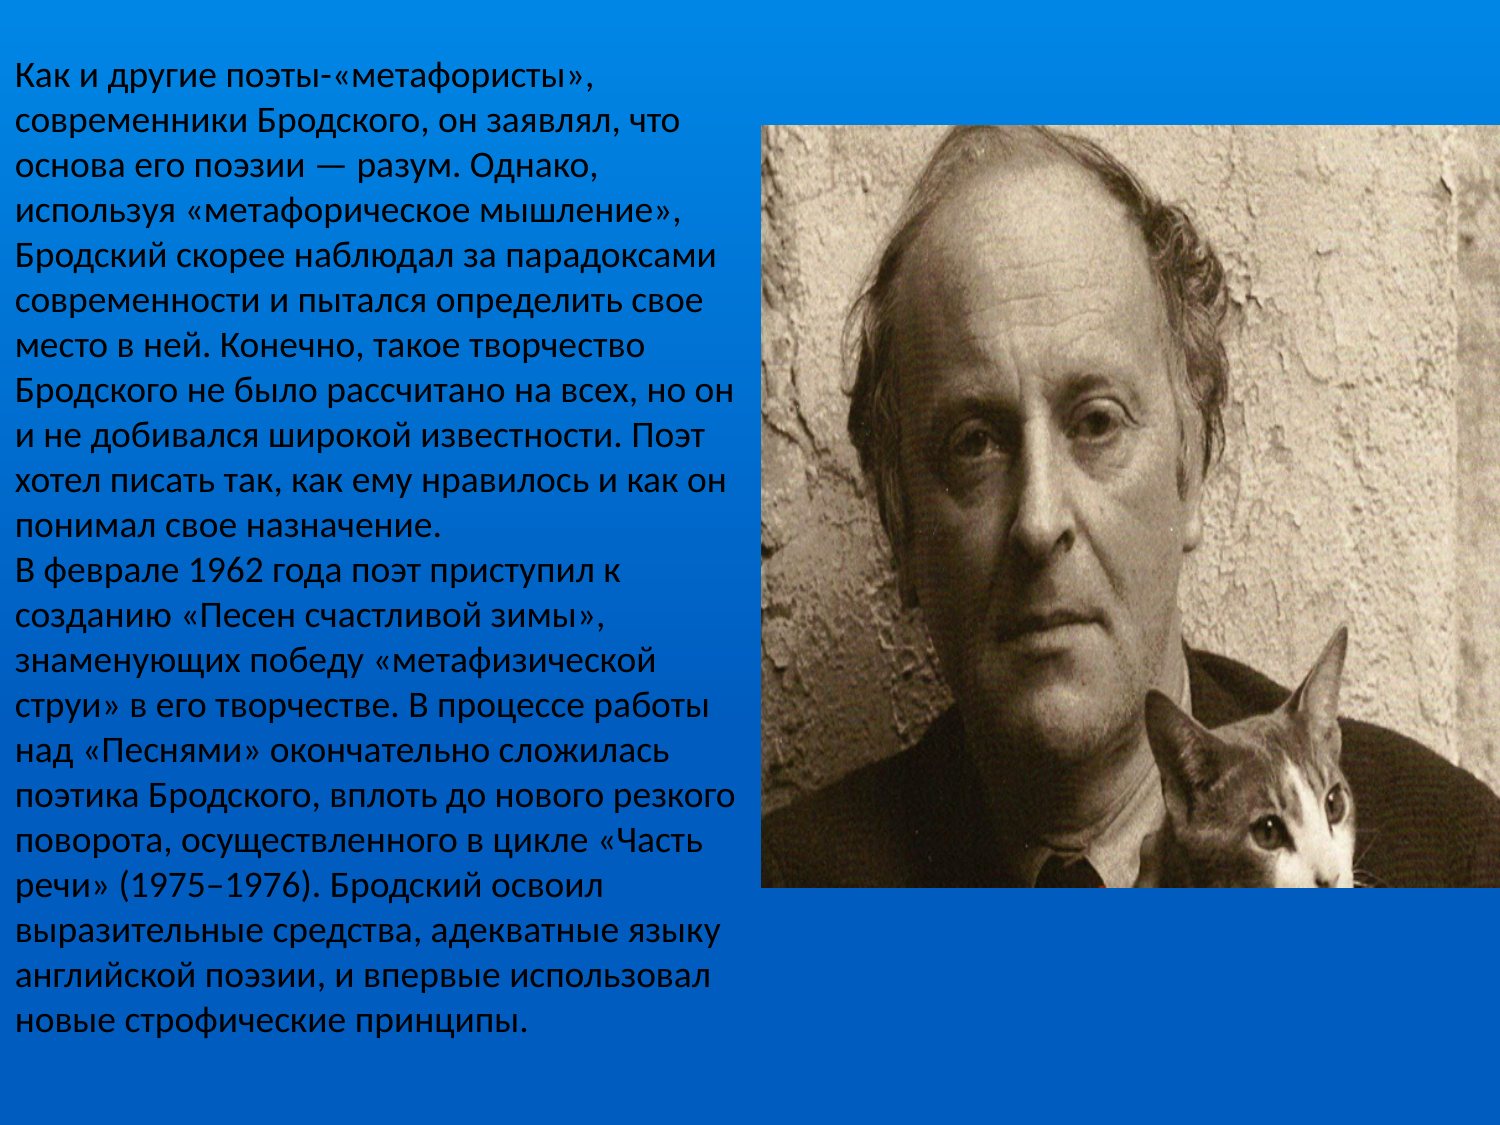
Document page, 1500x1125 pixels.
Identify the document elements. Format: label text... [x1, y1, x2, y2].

text_box Как и другие поэты-«метафористы», современники Бродского, он заявлял, что основа его поэзии — разум. Однако, используя «метафорическое мышление», Бродский скорее наблюдал за парадоксами современности и пытался определить свое место в ней. Конечно, такое творчество Бродского не было рассчитано на всех, но он и не добивался широкой известности. Поэт хотел писать так, как ему нравилось и как он понимал свое назначение. В феврале 1962 года поэт приступил к созданию «Песен счастливой зимы», знаменующих победу «метафизической струи» в его творчестве. В процессе работы над «Песнями» окончательно сложилась поэтика Бродского, вплоть до нового резкого поворота, осуществленного в цикле «Часть речи» (1975–1976). Бродский освоил выразительные средства, адекватные языку английской поэзии, и впервые использовал новые строфические принципы. [0, 42, 762, 1048]
picture [761, 125, 1500, 888]
